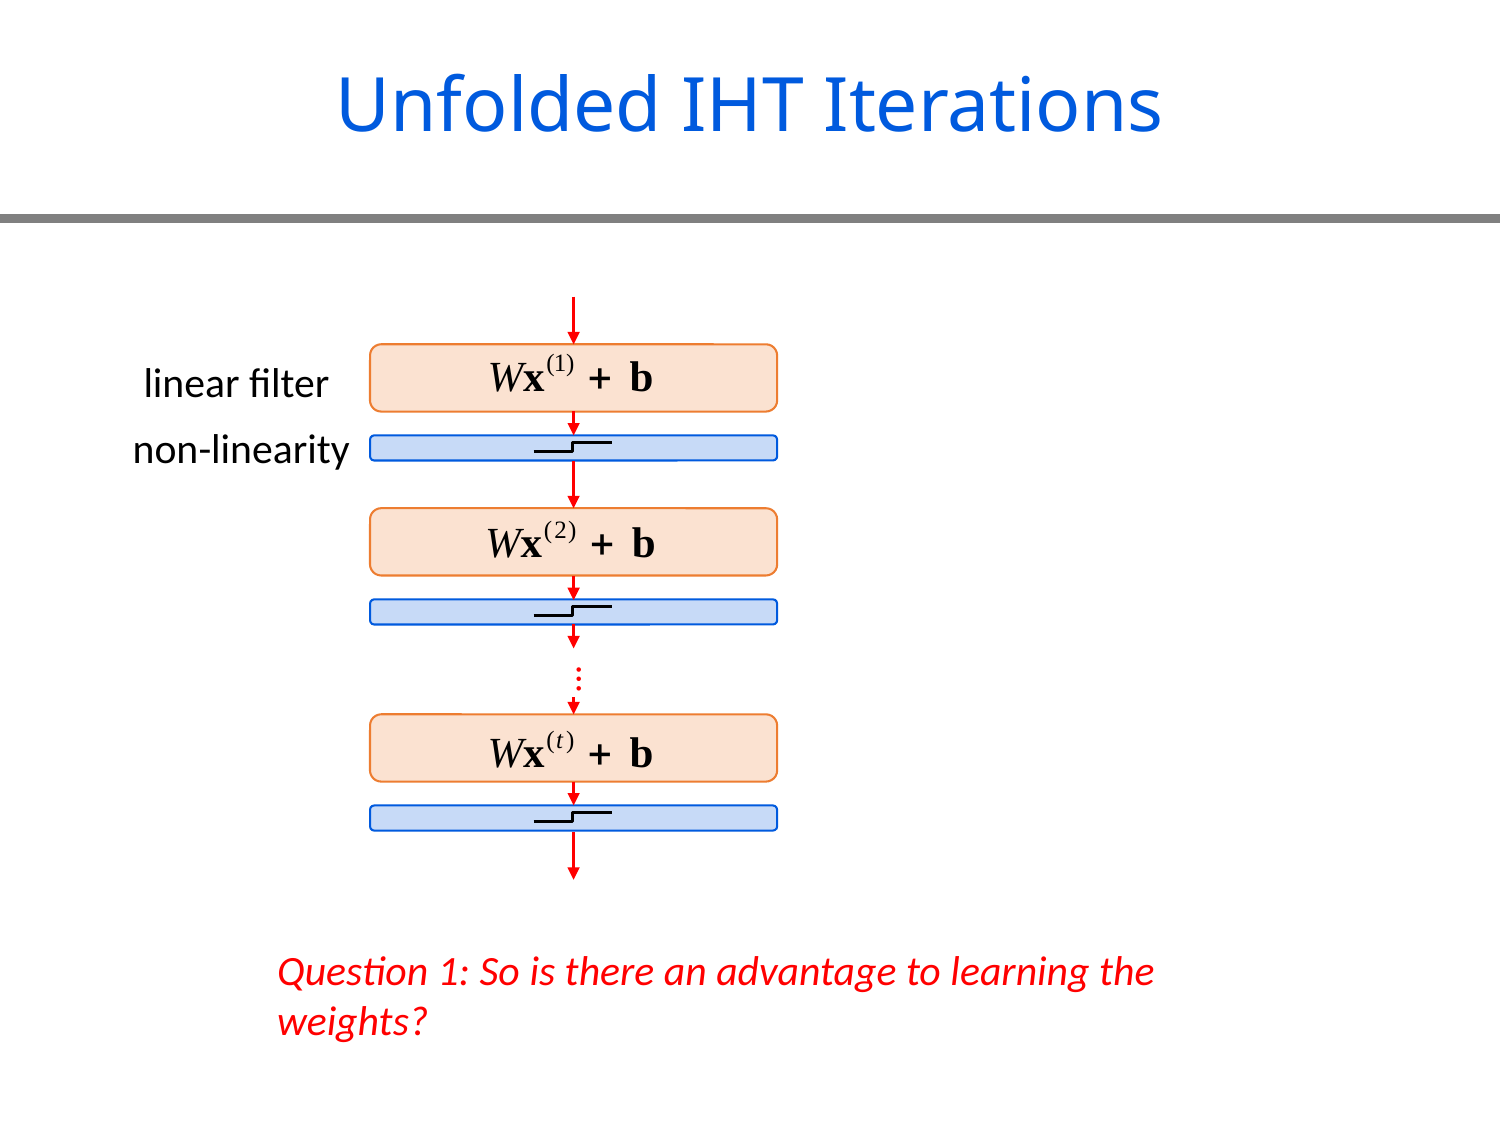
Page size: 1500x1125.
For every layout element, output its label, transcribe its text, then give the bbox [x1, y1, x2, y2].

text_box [485, 721, 661, 779]
title Unfolded IHT Iterations [147, 24, 1353, 190]
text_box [533, 442, 612, 452]
text_box linear filter [128, 348, 345, 413]
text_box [533, 812, 612, 822]
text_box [482, 510, 666, 569]
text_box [533, 606, 612, 616]
text_box Question 1: So is there an advantage to learning the weights? [262, 936, 1320, 1052]
text_box non-linearity [117, 414, 365, 479]
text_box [370, 296, 778, 880]
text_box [485, 344, 661, 402]
